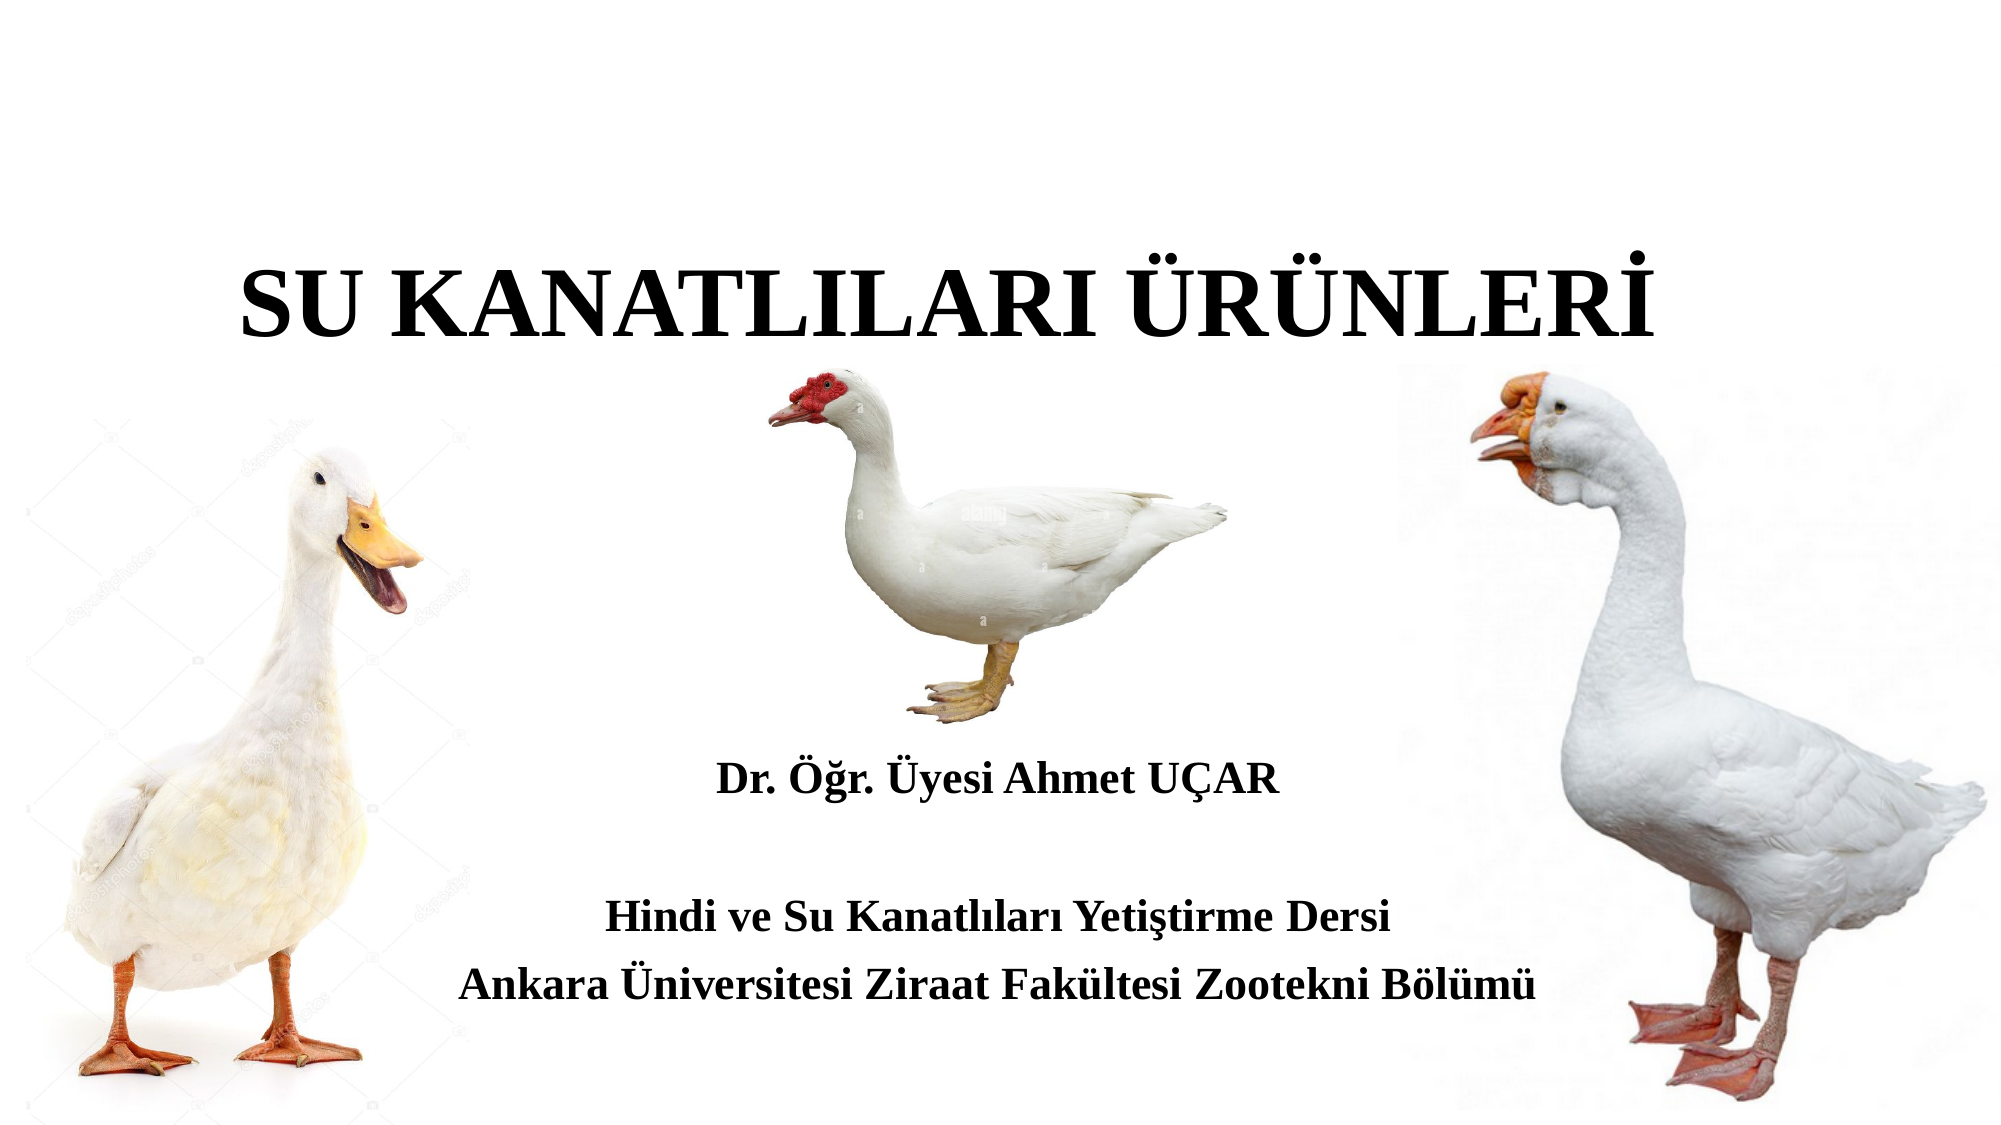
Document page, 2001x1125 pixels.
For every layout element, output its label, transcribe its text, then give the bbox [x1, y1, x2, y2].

text_box SU KANATLILARI ÜRÜNLERİ [198, 6, 1699, 365]
picture [26, 419, 470, 1125]
picture [751, 340, 1245, 737]
text_box Dr. Öğr. Üyesi Ahmet UÇAR Hindi ve Su Kanatlıları Yetiştirme Dersi Ankara Üniversitesi Ziraat Fakültesi Zootekni Bölümü [470, 746, 1397, 1018]
picture [1397, 364, 2000, 1110]
